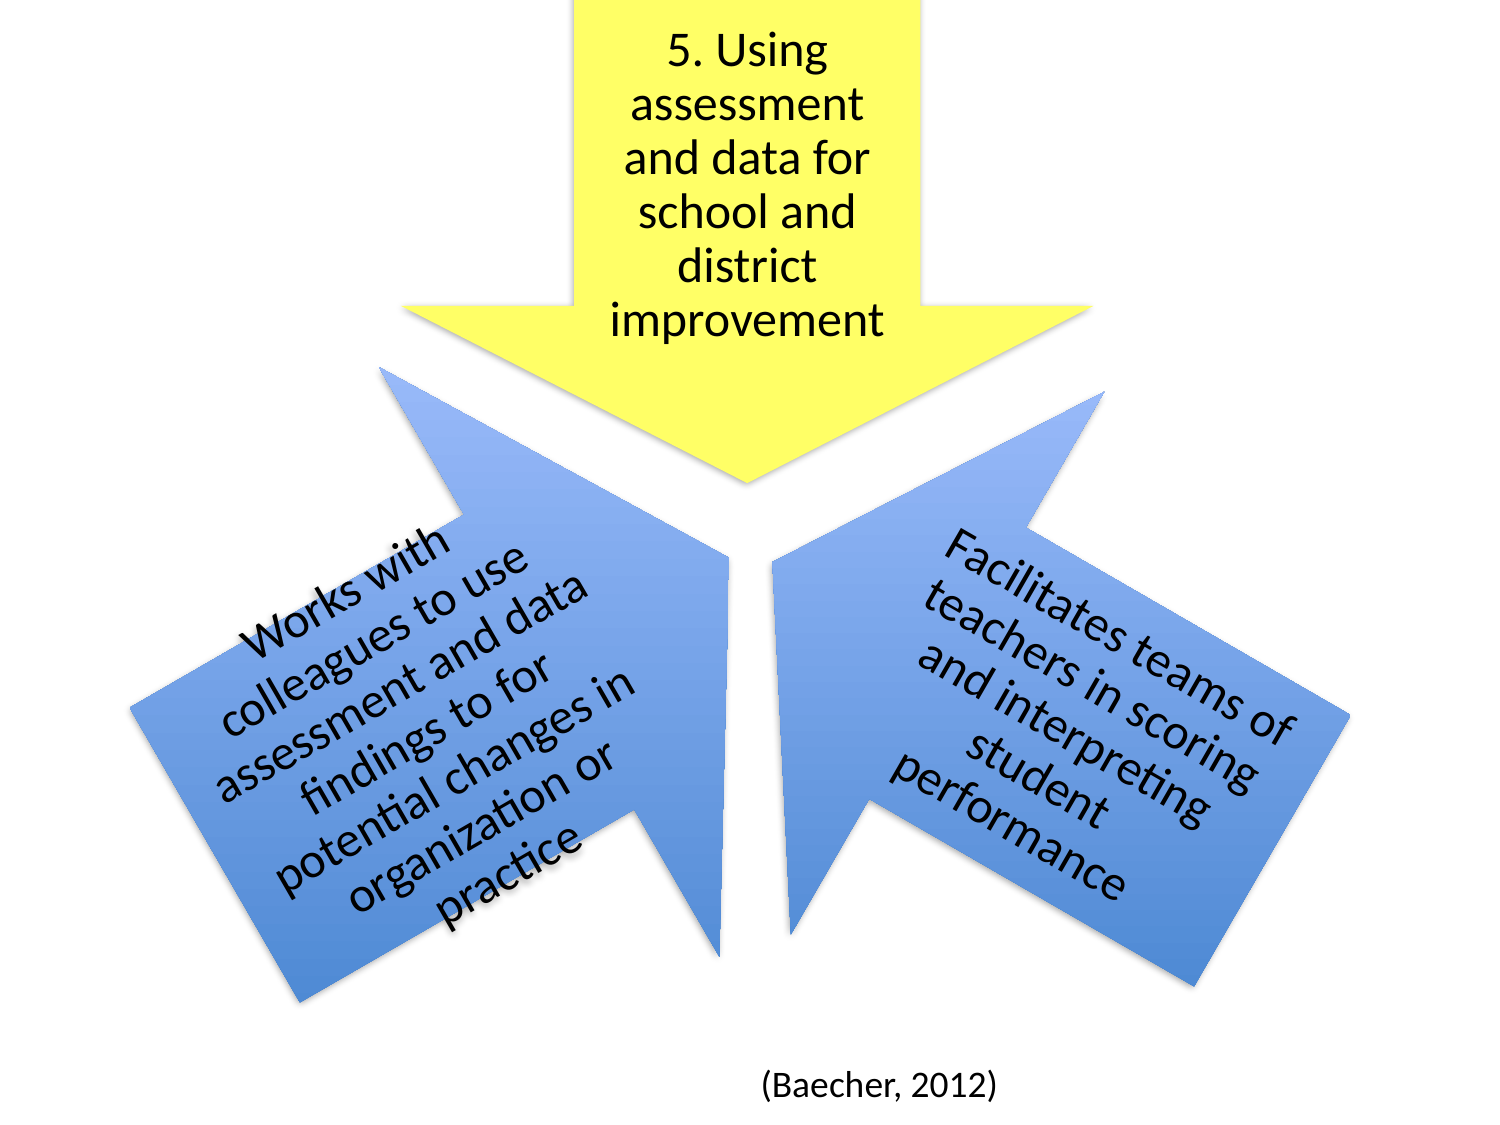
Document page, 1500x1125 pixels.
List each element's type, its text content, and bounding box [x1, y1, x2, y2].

text_box (Baecher, 2012) [745, 1052, 1014, 1125]
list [14, 13, 1453, 967]
